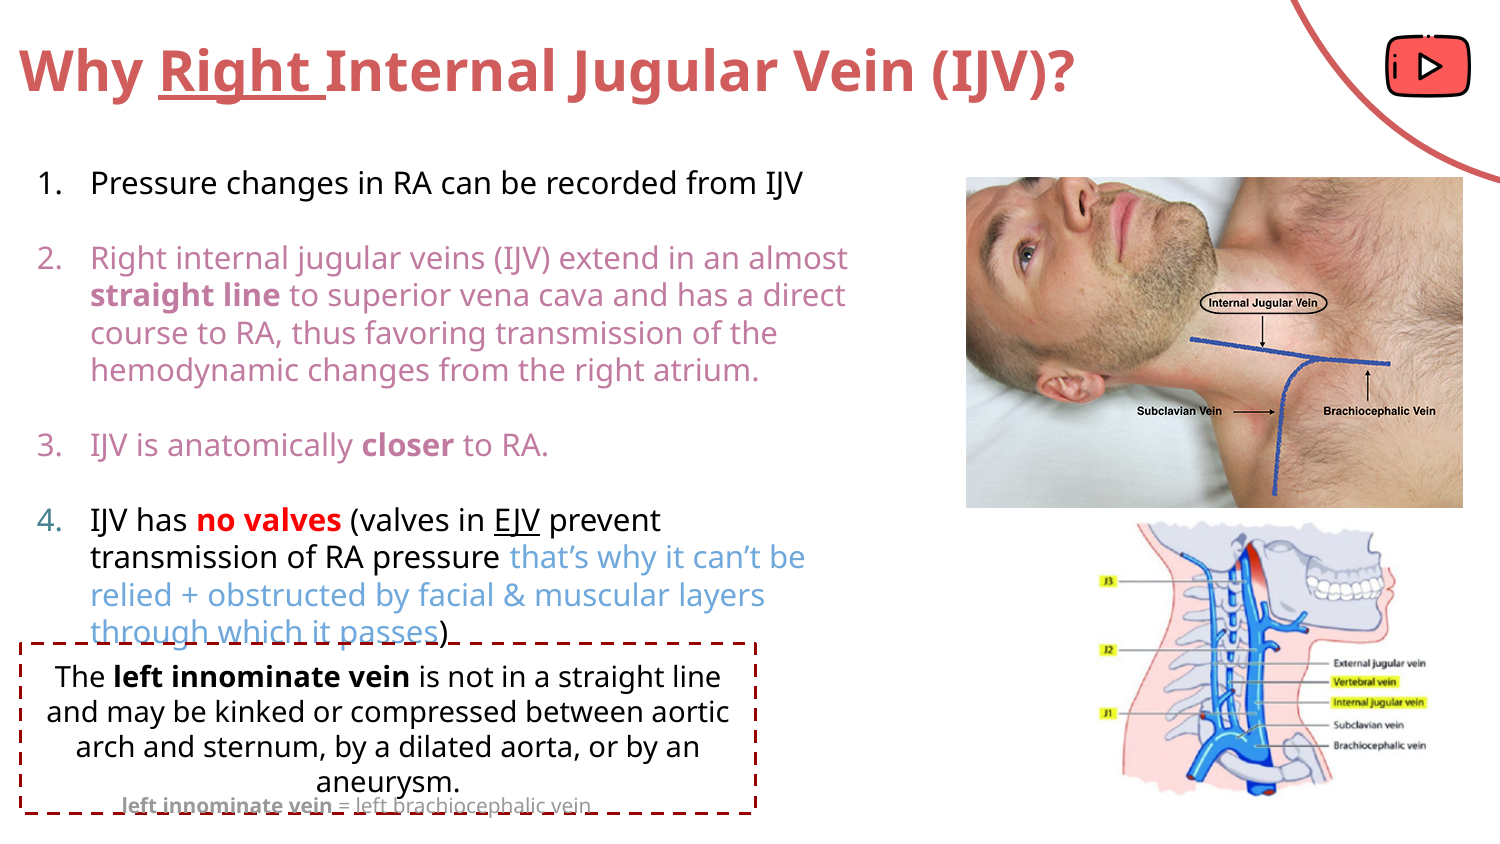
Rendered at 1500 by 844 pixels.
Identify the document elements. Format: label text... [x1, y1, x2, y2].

text_box The left innominate vein is not in a straight line and may be kinked or compressed between aortic arch and sternum, by a dilated aorta, or by an aneurysm. [20, 643, 756, 814]
title Why Right Internal Jugular Vein (IJV)? [0, 19, 1149, 127]
text_box Pressure changes in RA can be recorded from IJV Right internal jugular veins (IJV) extend in an almost straight line to superior vena cava and has a direct course to RA, thus favoring transmission of the hemodynamic changes from the right atrium. IJV is anatomically closer to RA. IJV has no valves (valves in EJV prevent transmission of RA pressure that’s why it can’t be relied + obstructed by facial & muscular layers through which it passes) [0, 148, 871, 665]
text_box left innominate vein = left brachiocephalic vein [20, 780, 693, 831]
picture [1091, 518, 1436, 806]
picture [966, 177, 1464, 508]
picture [1384, 34, 1471, 98]
